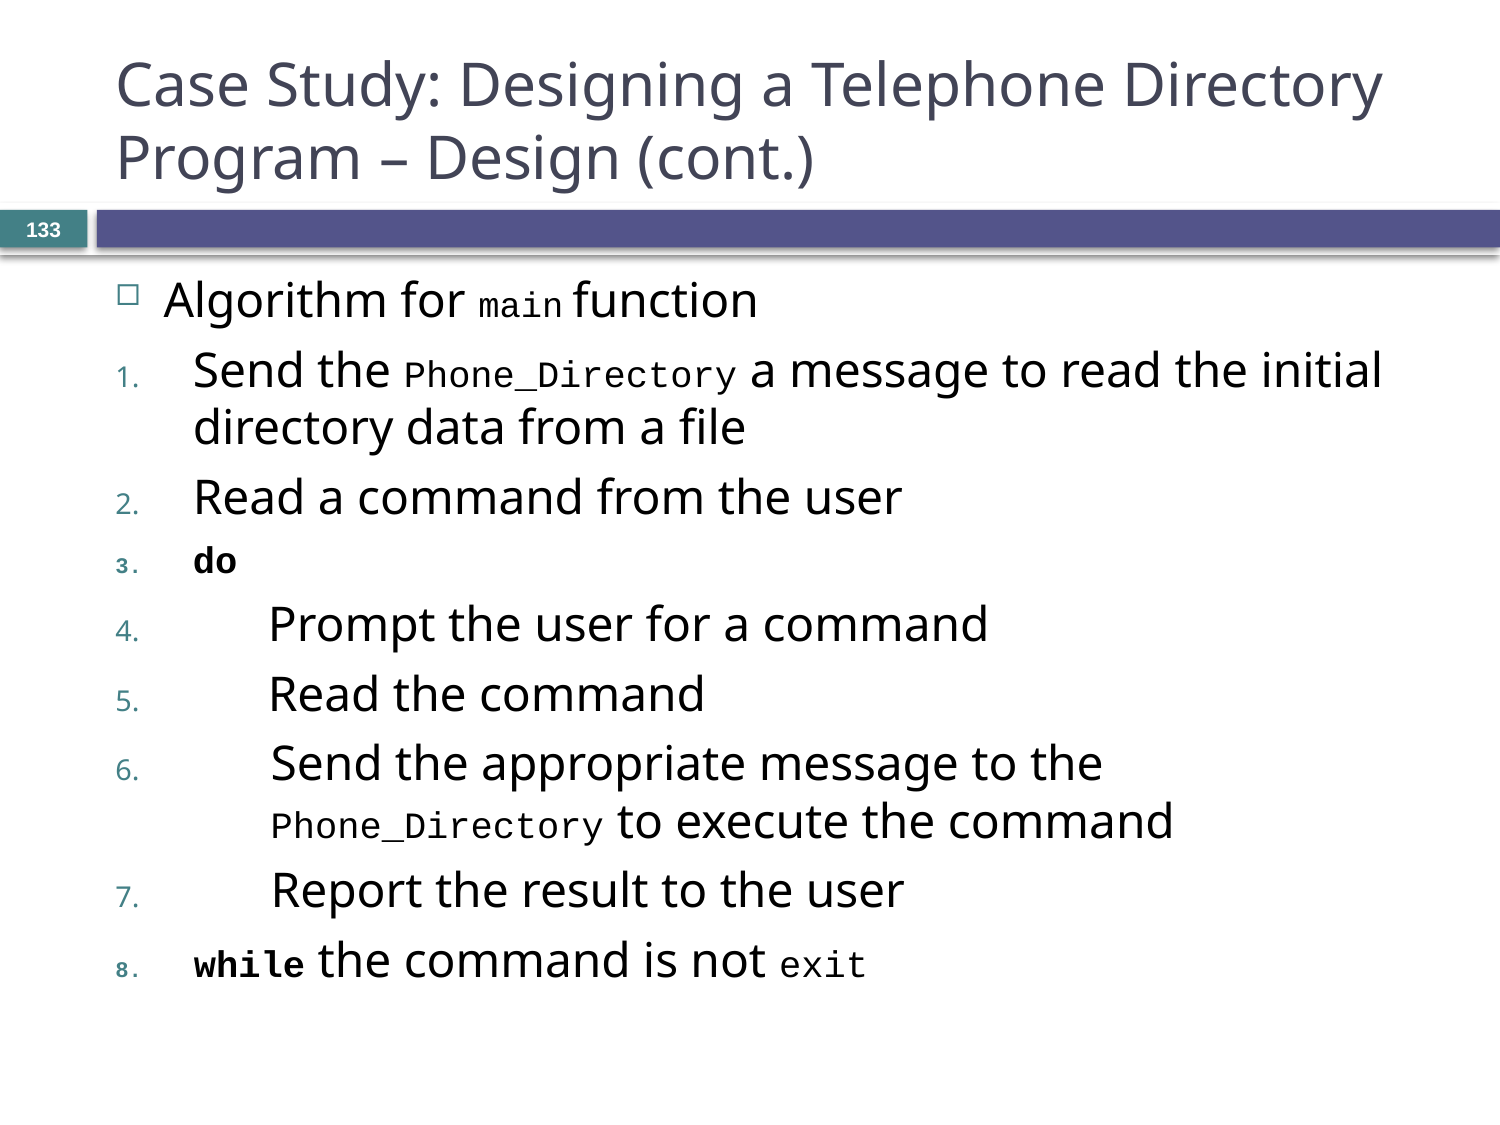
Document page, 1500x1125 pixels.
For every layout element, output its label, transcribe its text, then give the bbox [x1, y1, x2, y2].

title Case Study: Designing a Telephone Directory Program – Design (cont.) [100, 37, 1439, 201]
list Algorithm for main function Send the Phone_Directory a message to read the initial directory data from a file Read a command from the user do Prompt the user for a command Read the command Send the appropriate message to the Phone_Directory to execute the command Report the result to the user while the command is not exit [100, 262, 1439, 1001]
slide_number 133 [0, 208, 88, 249]
